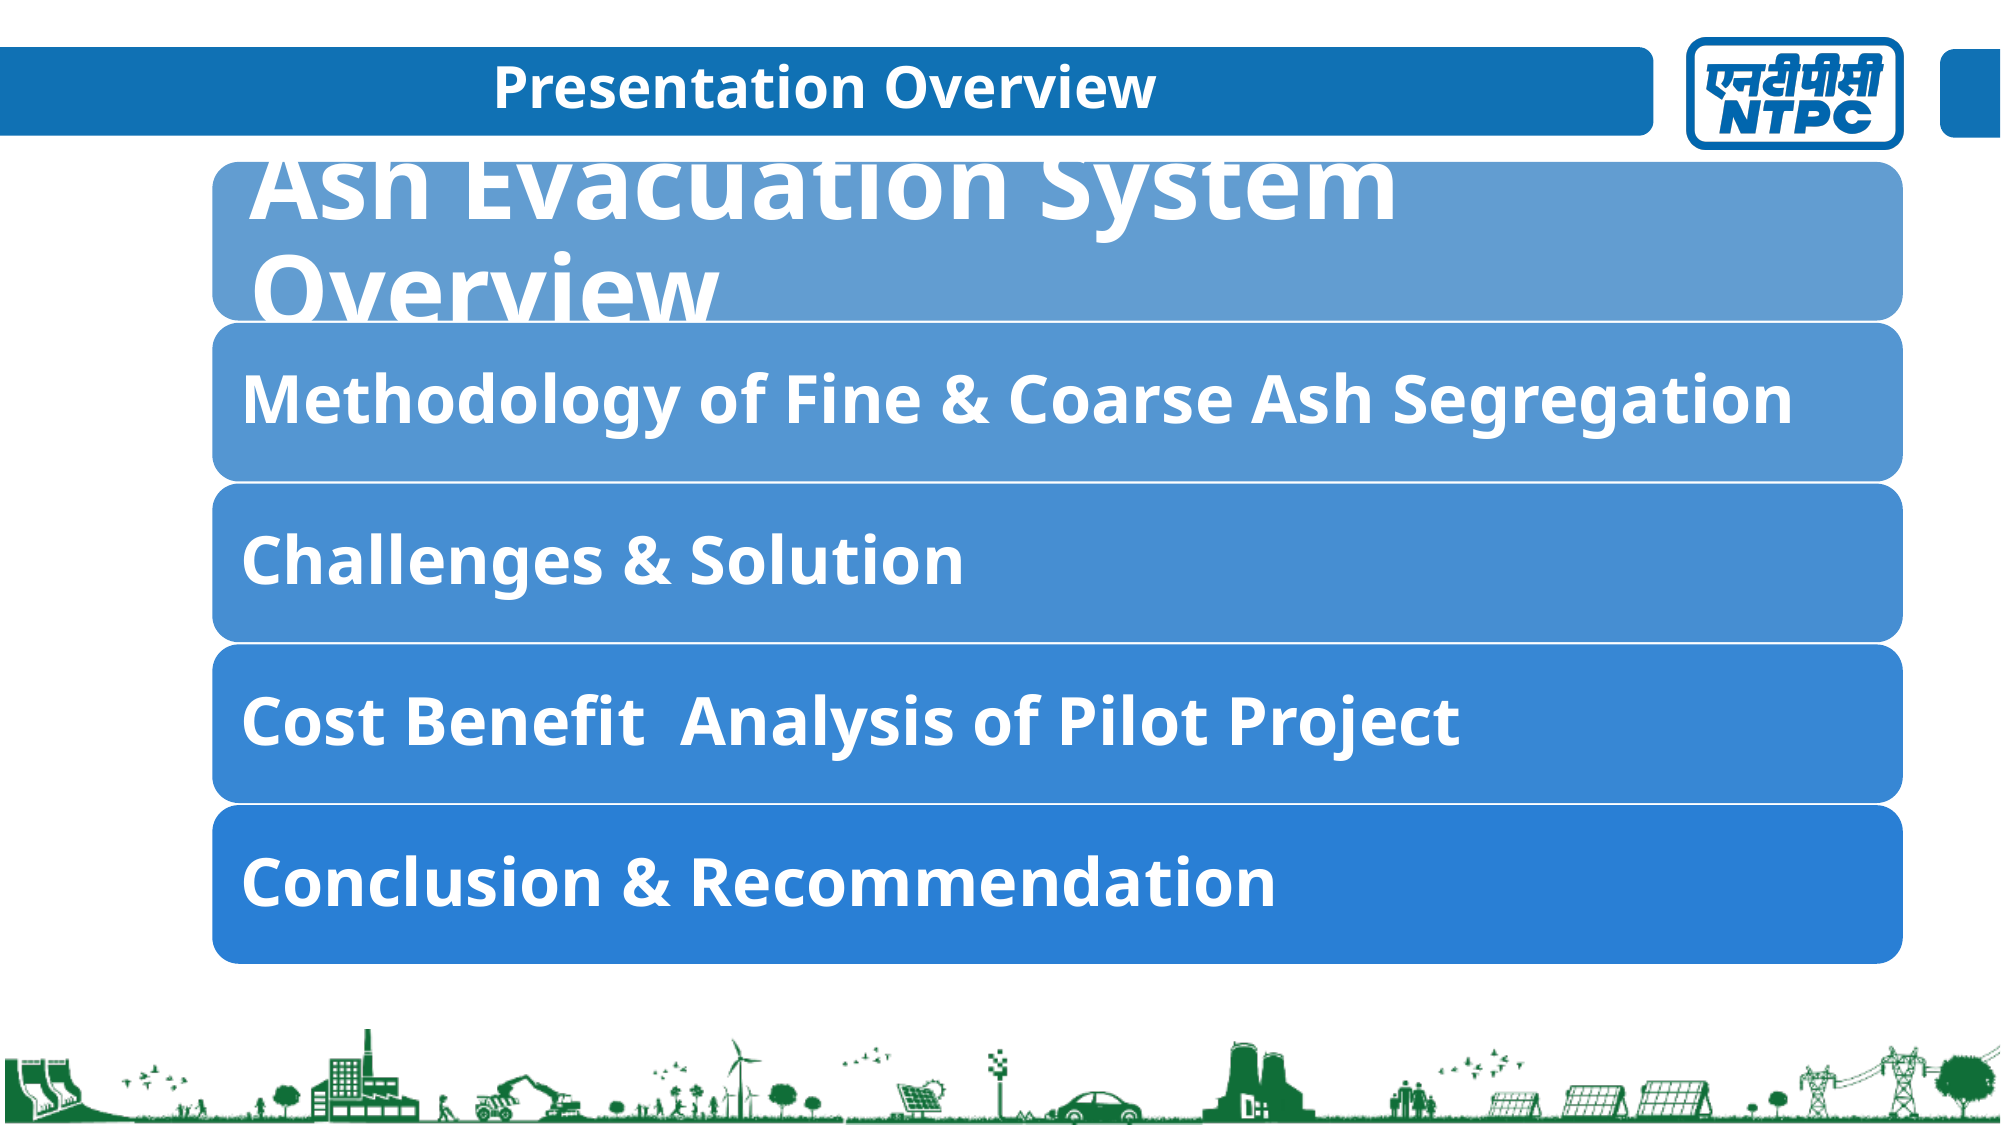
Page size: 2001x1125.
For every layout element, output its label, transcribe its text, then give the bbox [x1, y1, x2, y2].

text_box Presentation Overview [0, 43, 1650, 128]
picture [1686, 37, 1904, 150]
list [212, 161, 1903, 964]
picture [5, 1029, 2001, 1125]
